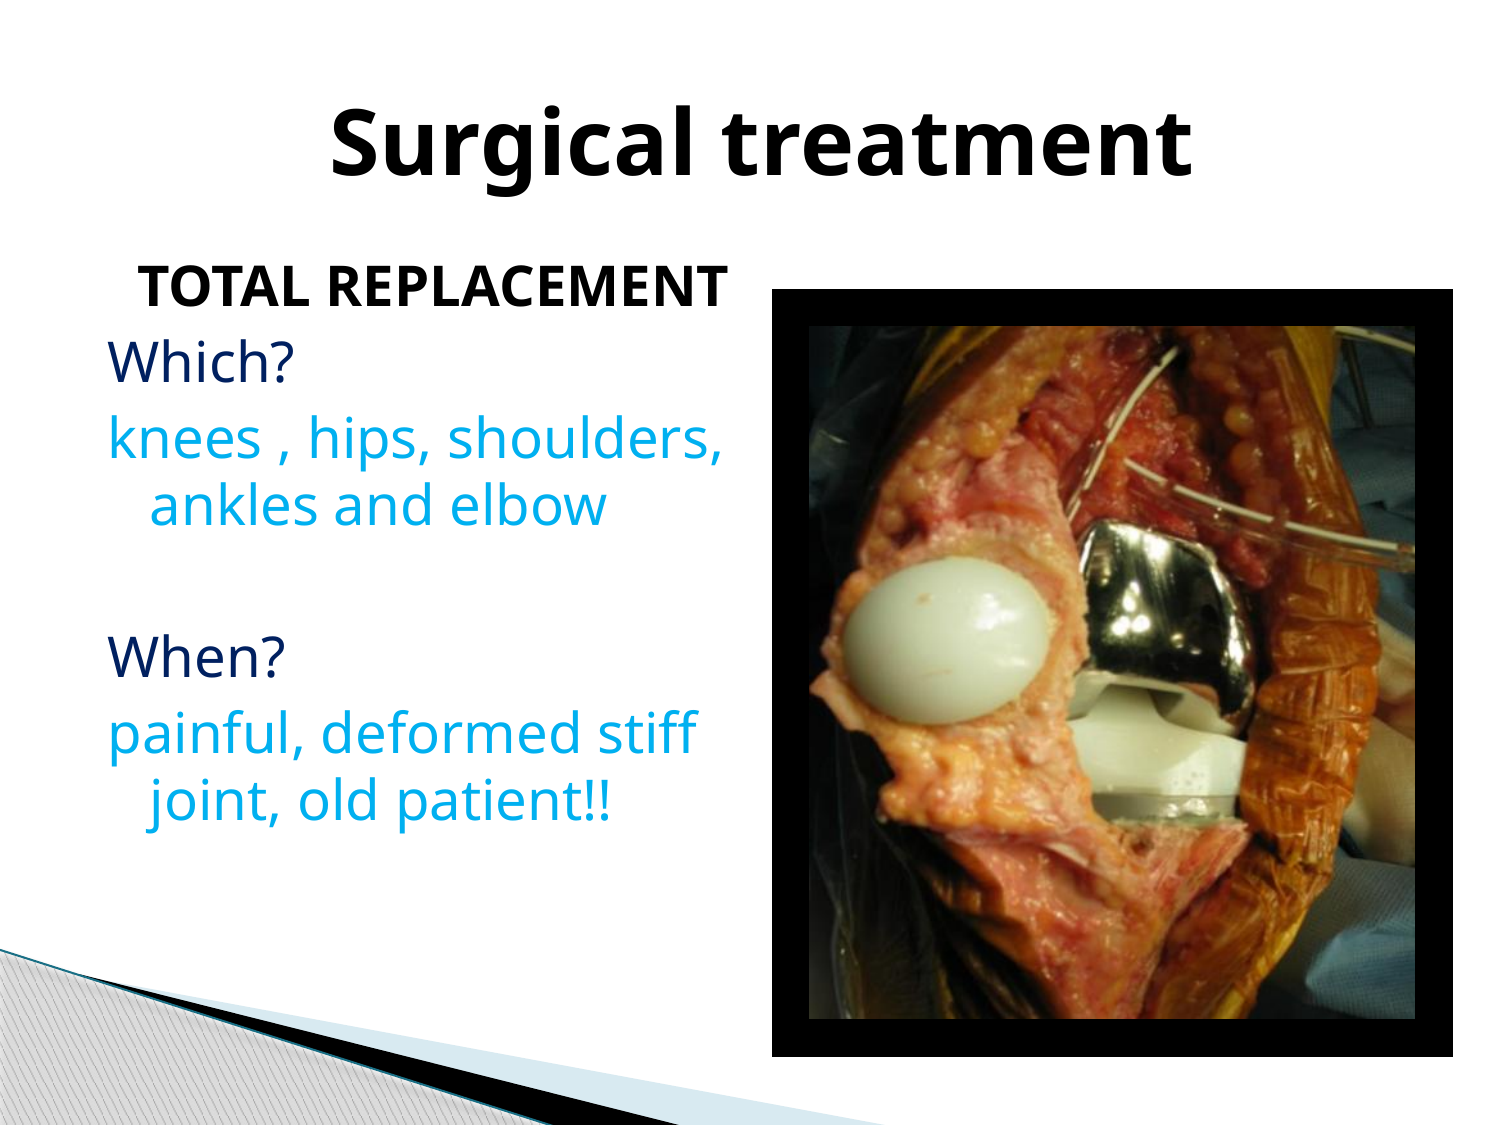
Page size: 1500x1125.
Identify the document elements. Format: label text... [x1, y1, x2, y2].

title Surgical treatment [75, 45, 1425, 233]
picture [808, 326, 1416, 1020]
list TOTAL REPLACEMENT Which? knees , hips, shoulders, ankles and elbow When? painful, deformed stiff joint, old patient!! [75, 243, 809, 1047]
